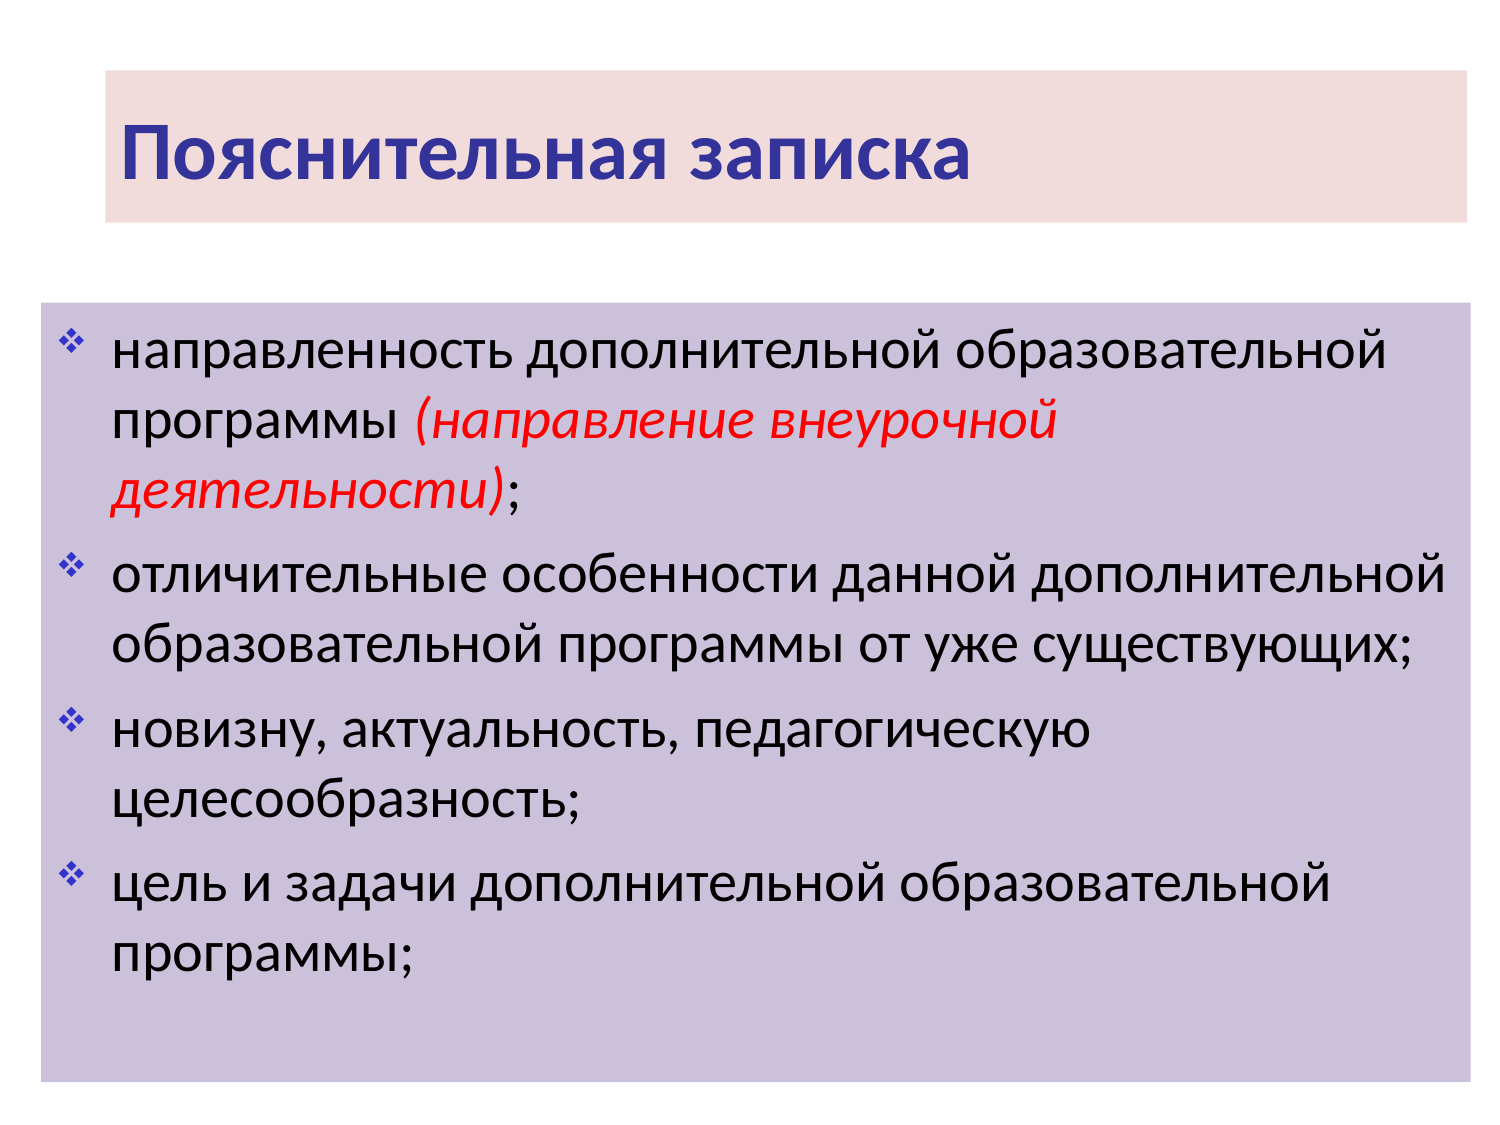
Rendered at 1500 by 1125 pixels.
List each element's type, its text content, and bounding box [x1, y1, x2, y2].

text_box направленность дополнительной образовательной программы (направление внеурочной деятельности); отличительные особенности данной дополнительной образовательной программы от уже существующих; новизну, актуальность, педагогическую целесообразность; цель и задачи дополнительной образовательной программы; [41, 302, 1471, 1083]
text_box Пояснительная записка [105, 70, 1468, 223]
